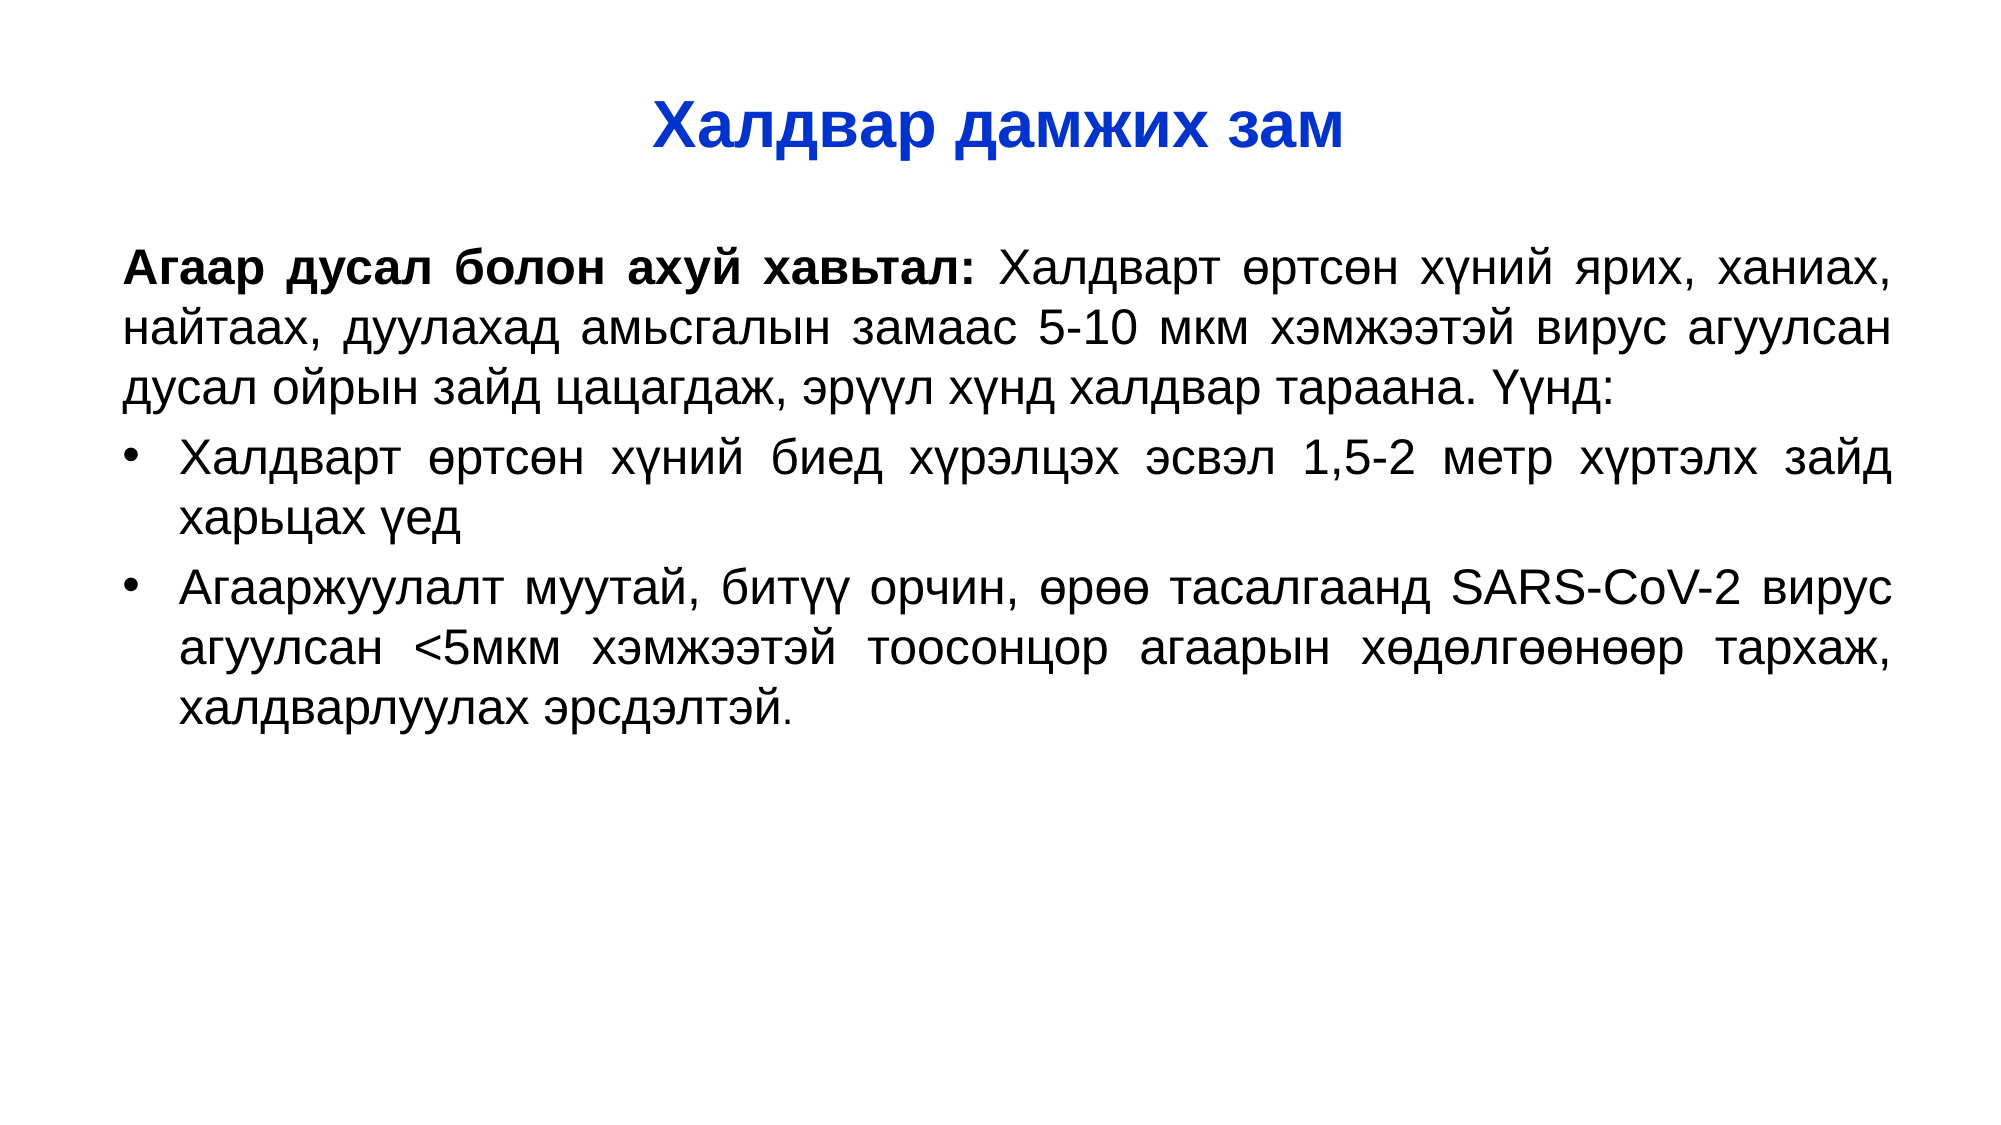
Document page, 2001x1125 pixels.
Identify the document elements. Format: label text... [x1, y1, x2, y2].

title Халдвар дамжих зам [99, 45, 1900, 198]
list Агаар дусал болон ахуй хавьтал: Халдварт өртсөн хүний ярих, ханиах, найтаах, дуулахад амьсгалын замаас 5-10 мкм хэмжээтэй вирус агуулсан дусал ойрын зайд цацагдаж, эрүүл хүнд халдвар тараана. Үүнд: Халдварт өртсөн хүний биед хүрэлцэх эсвэл 1,5-2 метр хүртэлх зайд харьцах үед Агааржуулалт муутай, битүү орчин, өрөө тасалгаанд SARS-CoV-2 вирус агуулсан <5мкм хэмжээтэй тоосонцор агаарын хөдөлгөөнөөр тархаж, халдварлуулах эрсдэлтэй. [107, 226, 1908, 1007]
